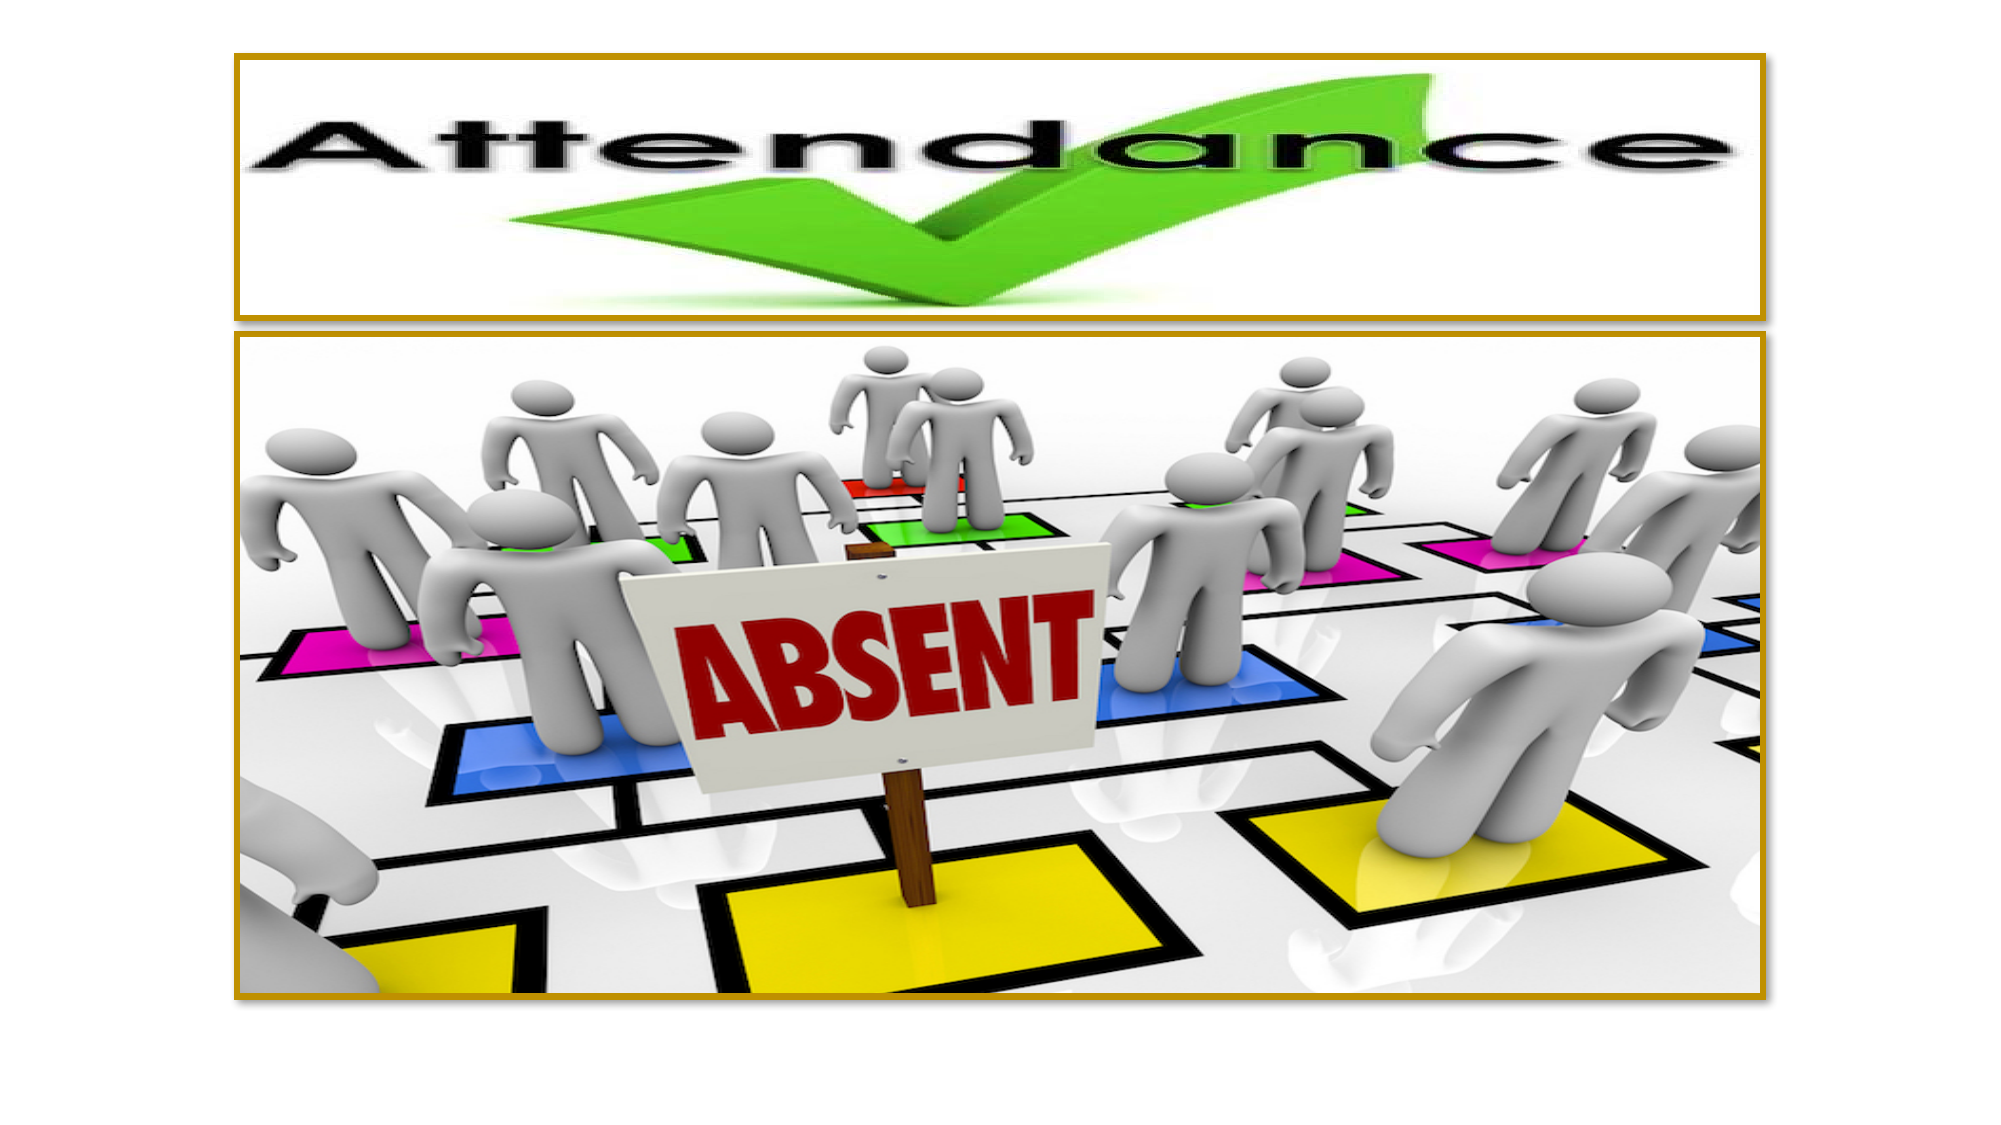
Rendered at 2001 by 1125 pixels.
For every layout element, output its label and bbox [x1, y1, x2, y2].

picture [239, 59, 1761, 316]
list [239, 336, 1761, 994]
